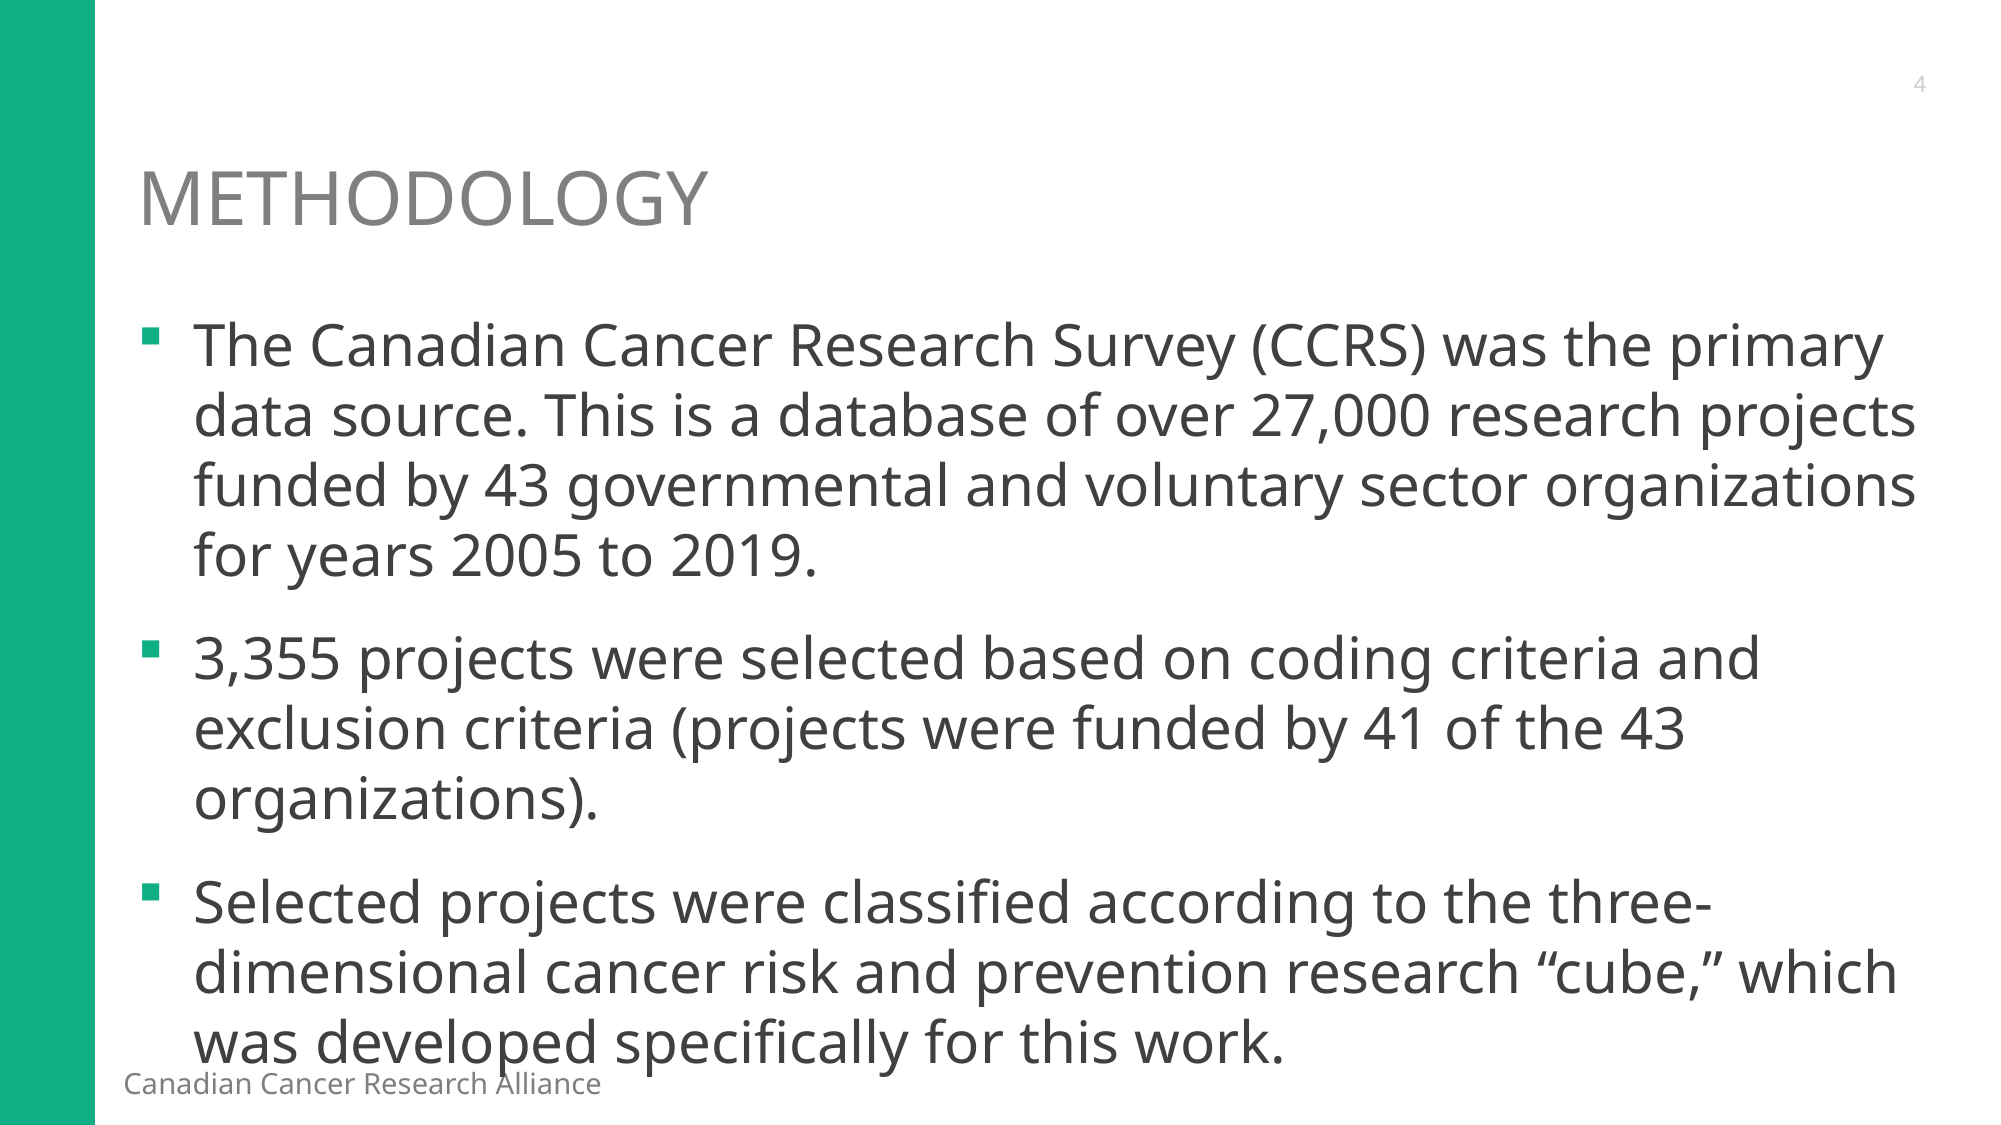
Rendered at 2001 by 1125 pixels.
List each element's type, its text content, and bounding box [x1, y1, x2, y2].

list The Canadian Cancer Research Survey (CCRS) was the primary data source. This is a database of over 27,000 research projects funded by 43 governmental and voluntary sector organizations for years 2005 to 2019. 3,355 projects were selected based on coding criteria and exclusion criteria (projects were funded by 41 of the 43 organizations). Selected projects were classified according to the three-dimensional cancer risk and prevention research “cube,” which was developed specifically for this work. [122, 300, 1942, 1047]
title Methodology [122, 112, 1938, 290]
slide_number 4 [1491, 52, 1942, 113]
